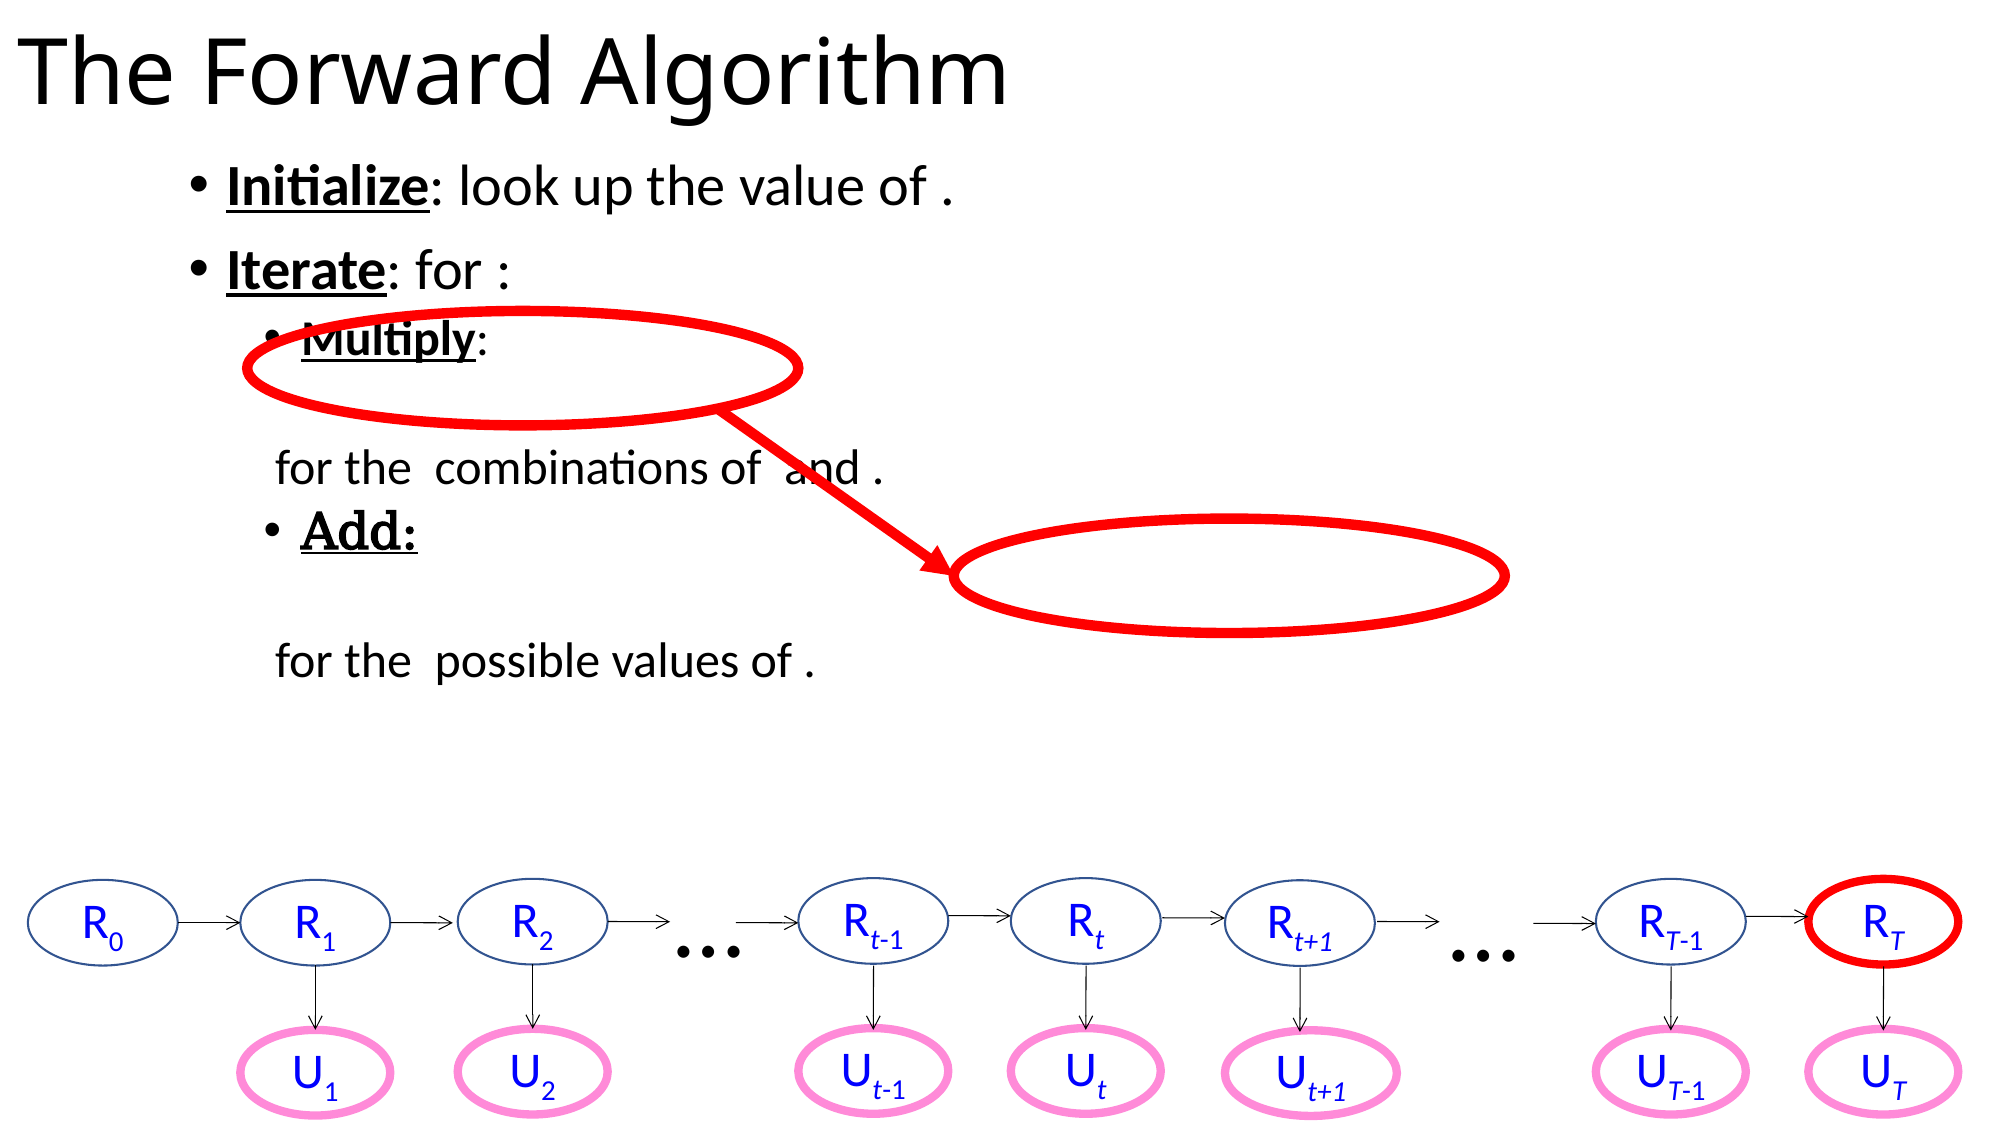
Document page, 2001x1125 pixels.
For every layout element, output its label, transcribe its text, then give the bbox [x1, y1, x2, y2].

text_box R1 [239, 878, 392, 967]
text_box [717, 408, 954, 576]
text_box Ut [1009, 1027, 1162, 1115]
text_box RT [1807, 877, 1960, 966]
text_box U2 [456, 1027, 609, 1116]
text_box Rt+1 [1223, 879, 1376, 967]
text_box UT-1 [1594, 1027, 1747, 1116]
text_box RT-1 [1594, 877, 1747, 966]
text_box Ut-1 [797, 1027, 950, 1115]
text_box Ut+1 [1223, 1029, 1398, 1117]
text_box … [660, 849, 759, 985]
title The Forward Algorithm [2, 9, 1934, 140]
text_box UT [1807, 1027, 1960, 1116]
text_box [952, 517, 1506, 635]
text_box … [1434, 853, 1534, 989]
text_box R2 [456, 877, 609, 966]
text_box Rt [1009, 877, 1162, 965]
text_box U1 [239, 1028, 392, 1117]
text_box Rt-1 [797, 877, 950, 965]
text_box R0 [26, 878, 179, 967]
text_box [246, 309, 800, 427]
